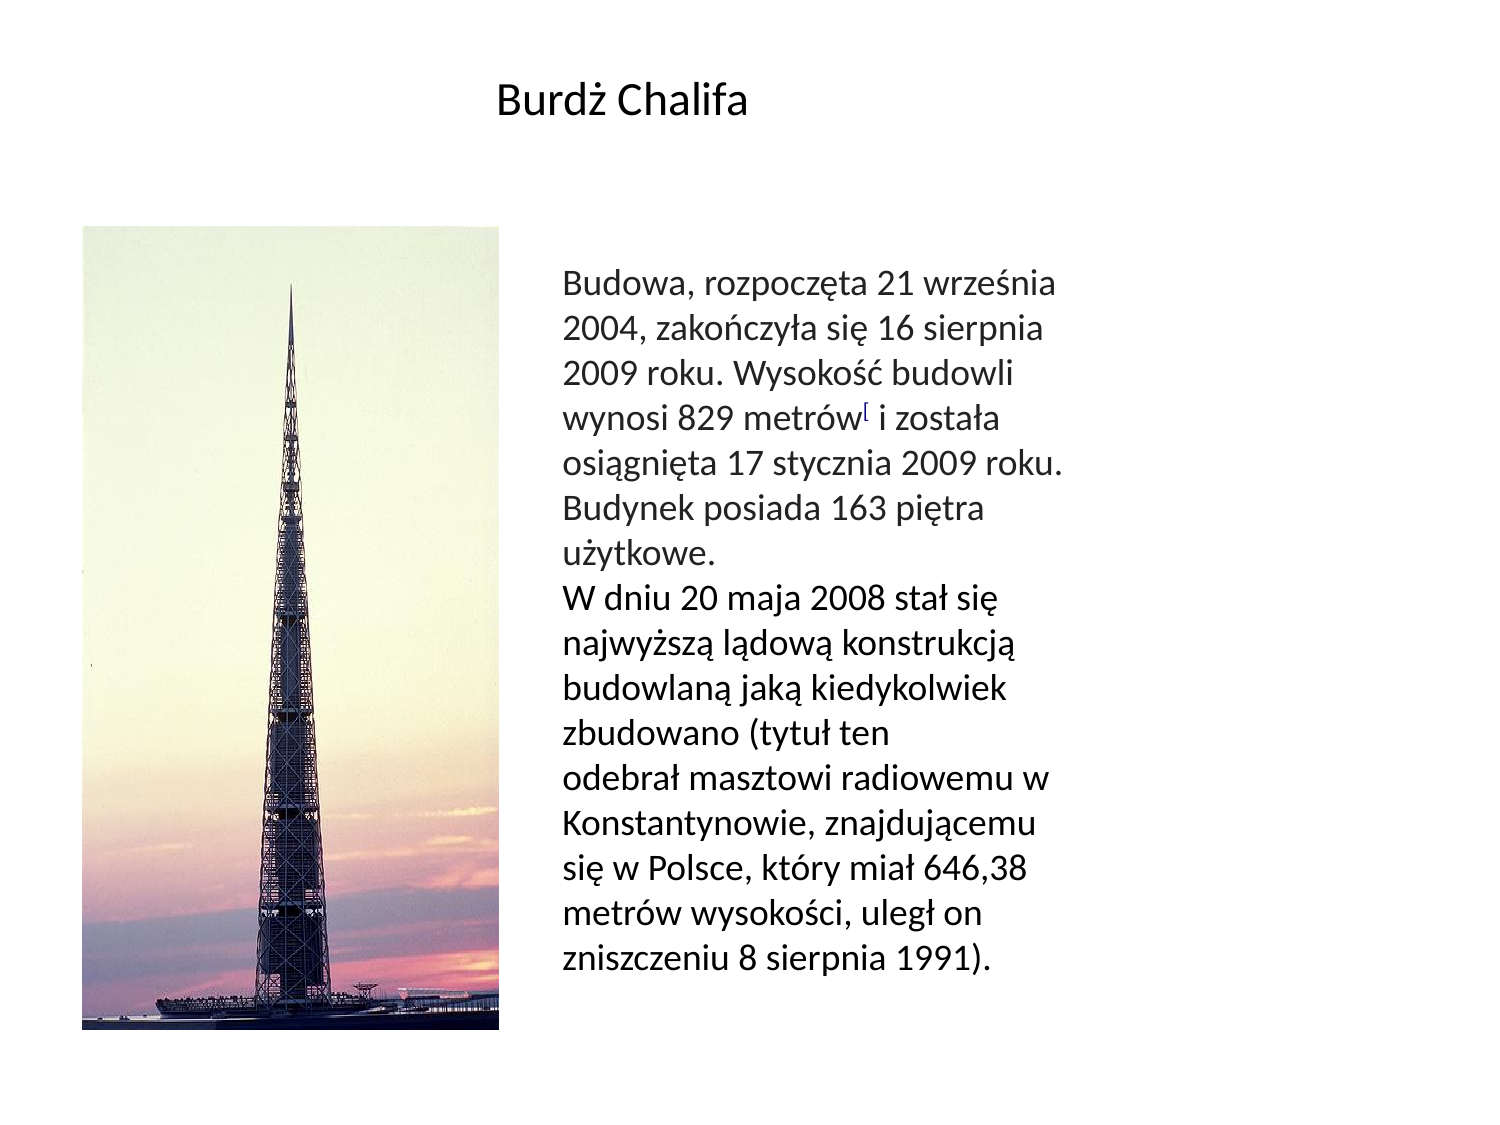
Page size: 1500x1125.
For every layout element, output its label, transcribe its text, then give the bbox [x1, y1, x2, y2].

picture [81, 226, 500, 1031]
title Burdż Chalifa [200, 59, 1046, 191]
text_box Budowa, rozpoczęta 21 września 2004, zakończyła się 16 sierpnia 2009 roku. Wysokość budowli wynosi 829 metrów[ i została osiągnięta 17 stycznia 2009 roku. Budynek posiada 163 piętra użytkowe. W dniu 20 maja 2008 stał się najwyższą lądową konstrukcją budowlaną jaką kiedykolwiek zbudowano (tytuł ten odebrał masztowi radiowemu w Konstantynowie, znajdującemu się w Polsce, który miał 646,38 metrów wysokości, uległ on zniszczeniu 8 sierpnia 1991). [547, 250, 1085, 1031]
